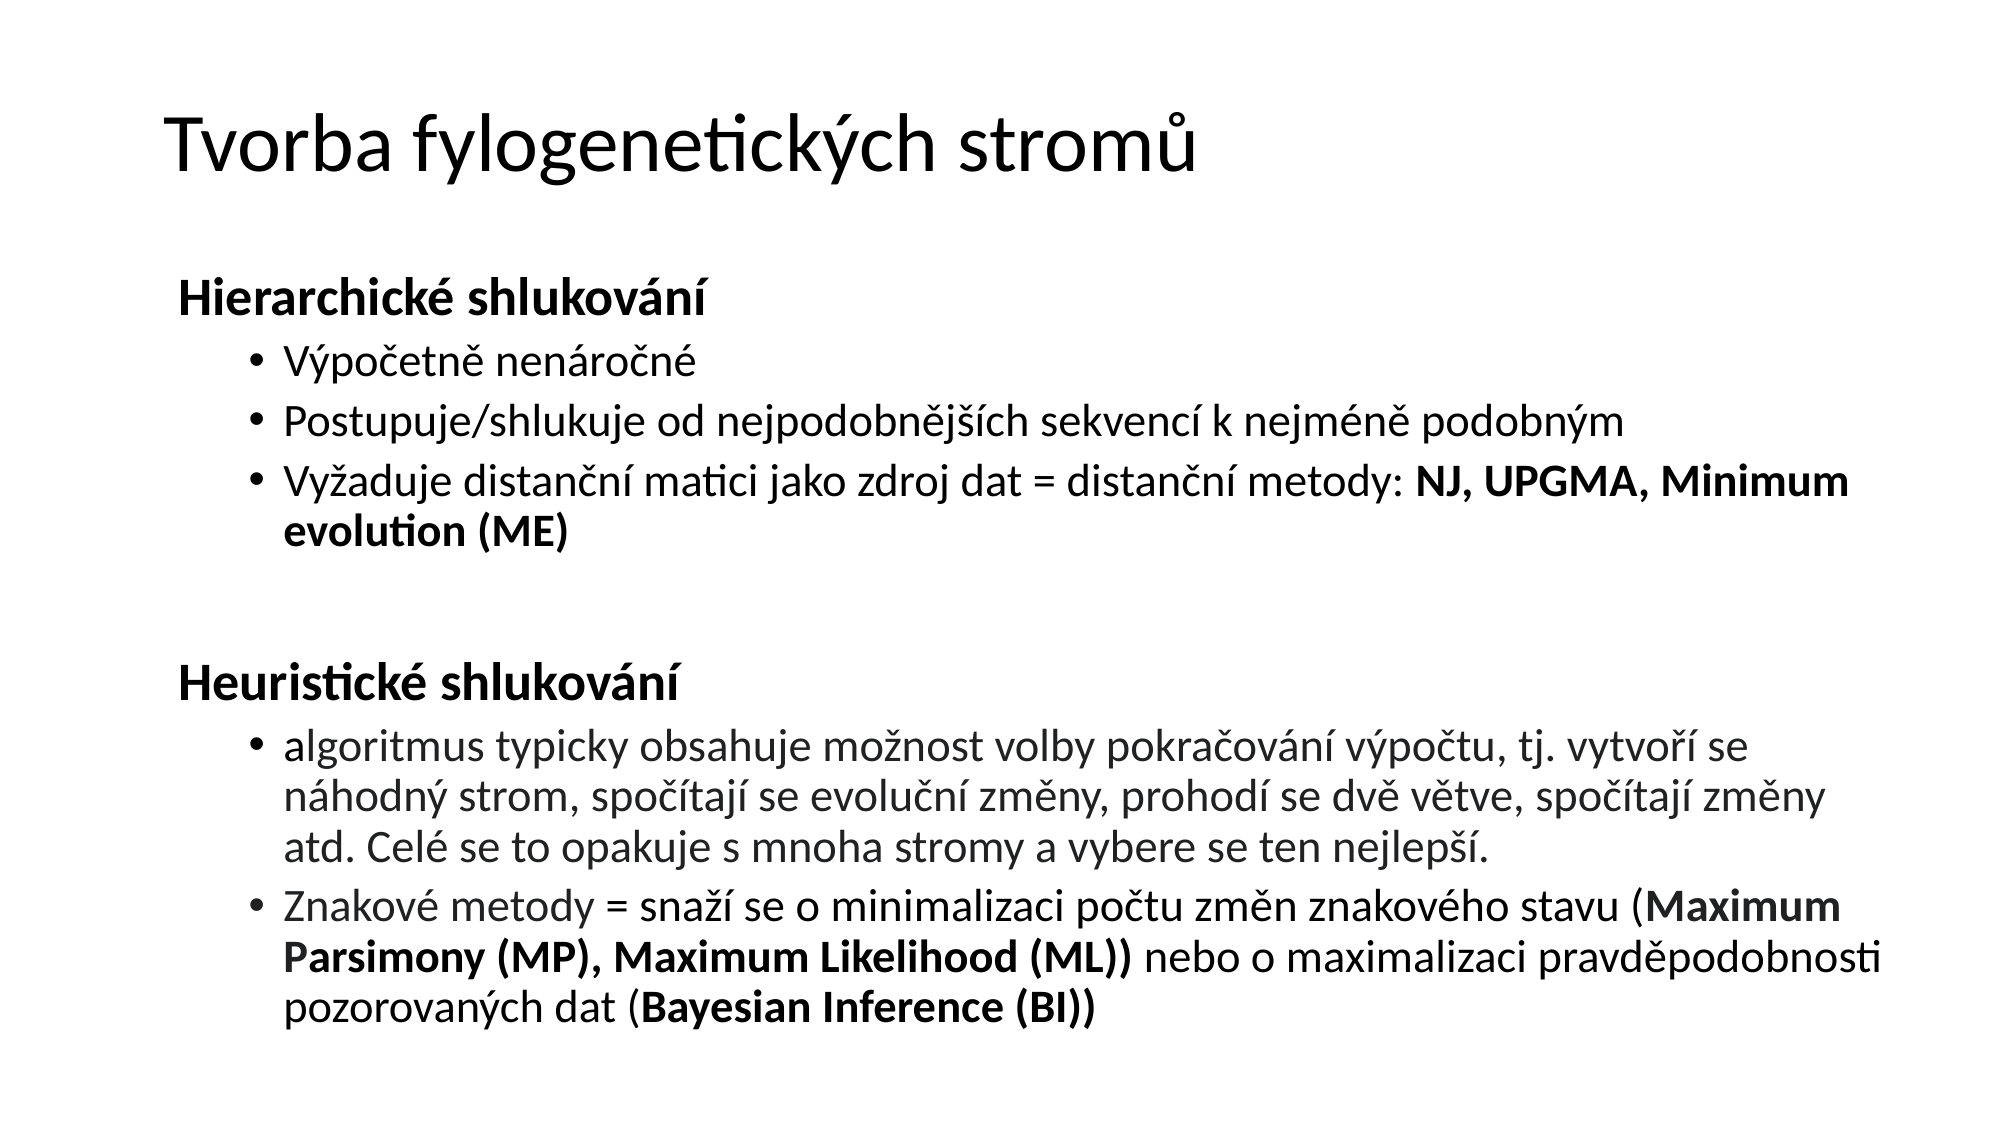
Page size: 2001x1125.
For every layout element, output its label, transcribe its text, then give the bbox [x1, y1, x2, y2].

text_box Tvorba fylogenetických stromů [149, 81, 1380, 196]
list Hierarchické shlukování Výpočetně nenáročné Postupuje/shlukuje od nejpodobnějších sekvencí k nejméně podobným Vyžaduje distanční matici jako zdroj dat = distanční metody: NJ, UPGMA, Minimum evolution (ME) Heuristické shlukování algoritmus typicky obsahuje možnost volby pokračování výpočtu, tj. vytvoří se náhodný strom, spočítají se evoluční změny, prohodí se dvě větve, spočítají změny atd. Celé se to opakuje s mnoha stromy a vybere se ten nejlepší. Znakové metody = snaží se o minimalizaci počtu změn znakového stavu (Maximum Parsimony (MP), Maximum Likelihood (ML)) nebo o maximalizaci pravděpodobnosti pozorovaných dat (Bayesian Inference (BI)) [163, 261, 1901, 1044]
